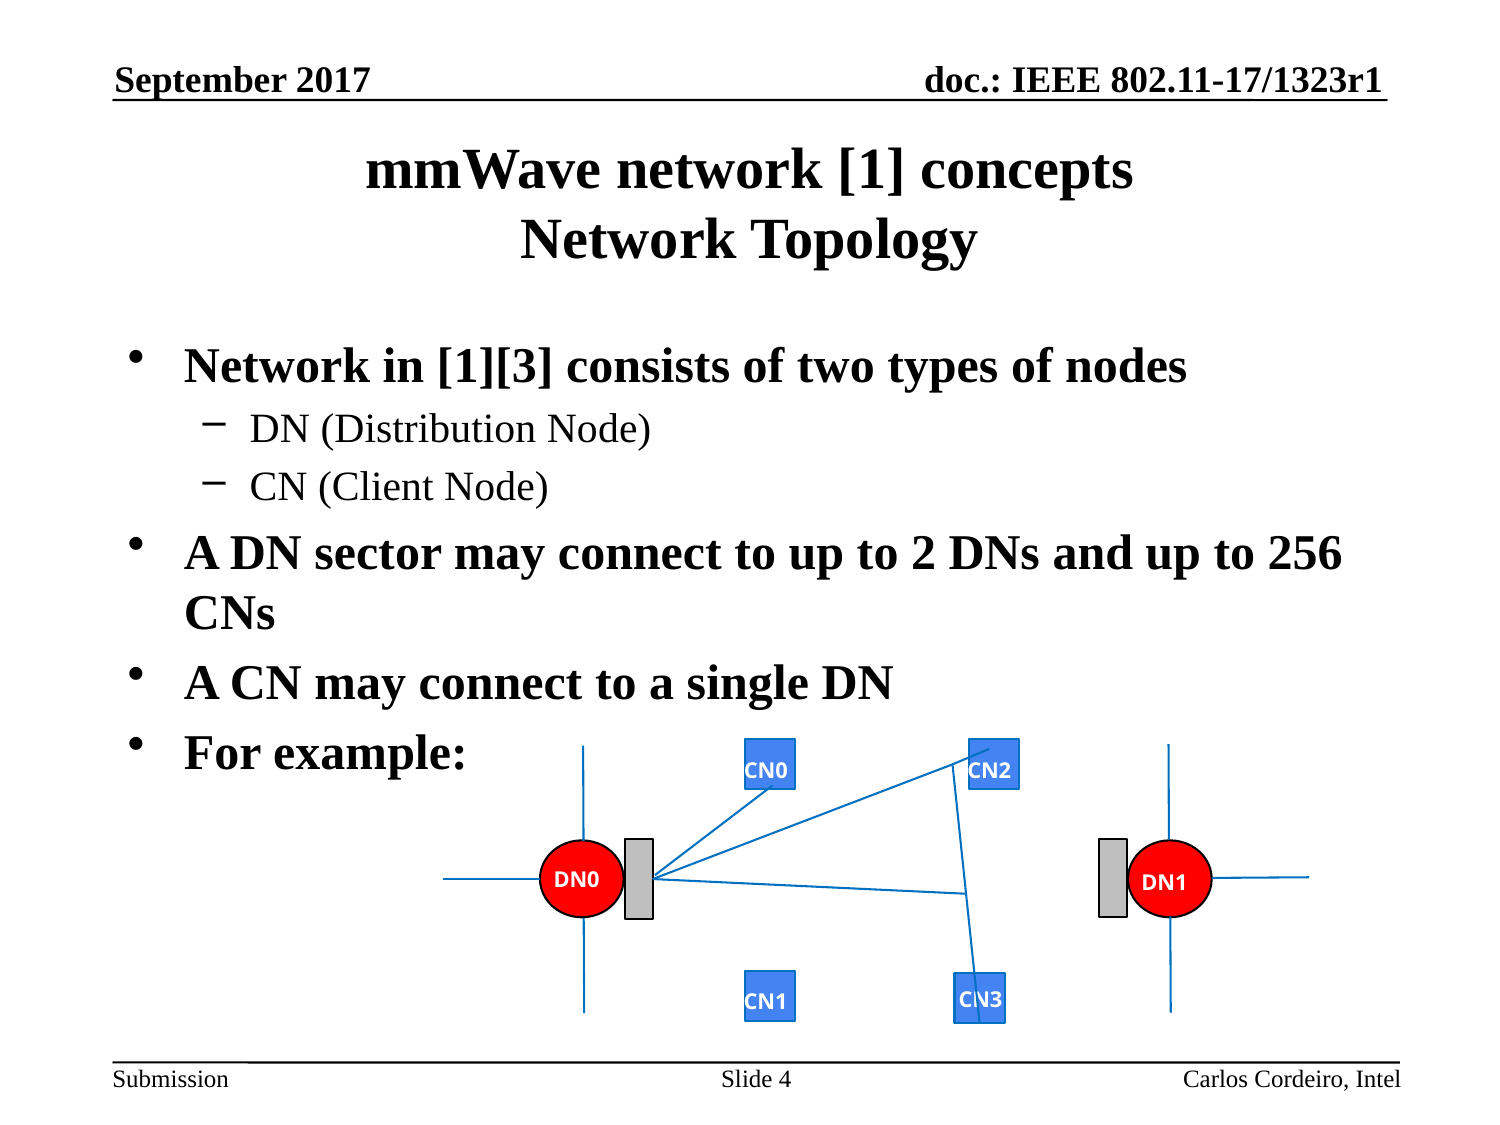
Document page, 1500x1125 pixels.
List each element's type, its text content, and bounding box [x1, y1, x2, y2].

title mmWave network [1] concepts Network Topology [112, 112, 1388, 288]
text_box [442, 738, 1310, 1024]
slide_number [114, 54, 374, 100]
footer Carlos Cordeiro, Intel [1180, 1062, 1402, 1093]
list Network in [1][3] consists of two types of nodes DN (Distribution Node) CN (Client Node) A DN sector may connect to up to 2 DNs and up to 256 CNs A CN may connect to a single DN For example: [112, 324, 1388, 1000]
slide_number Slide 4 [712, 1062, 800, 1093]
